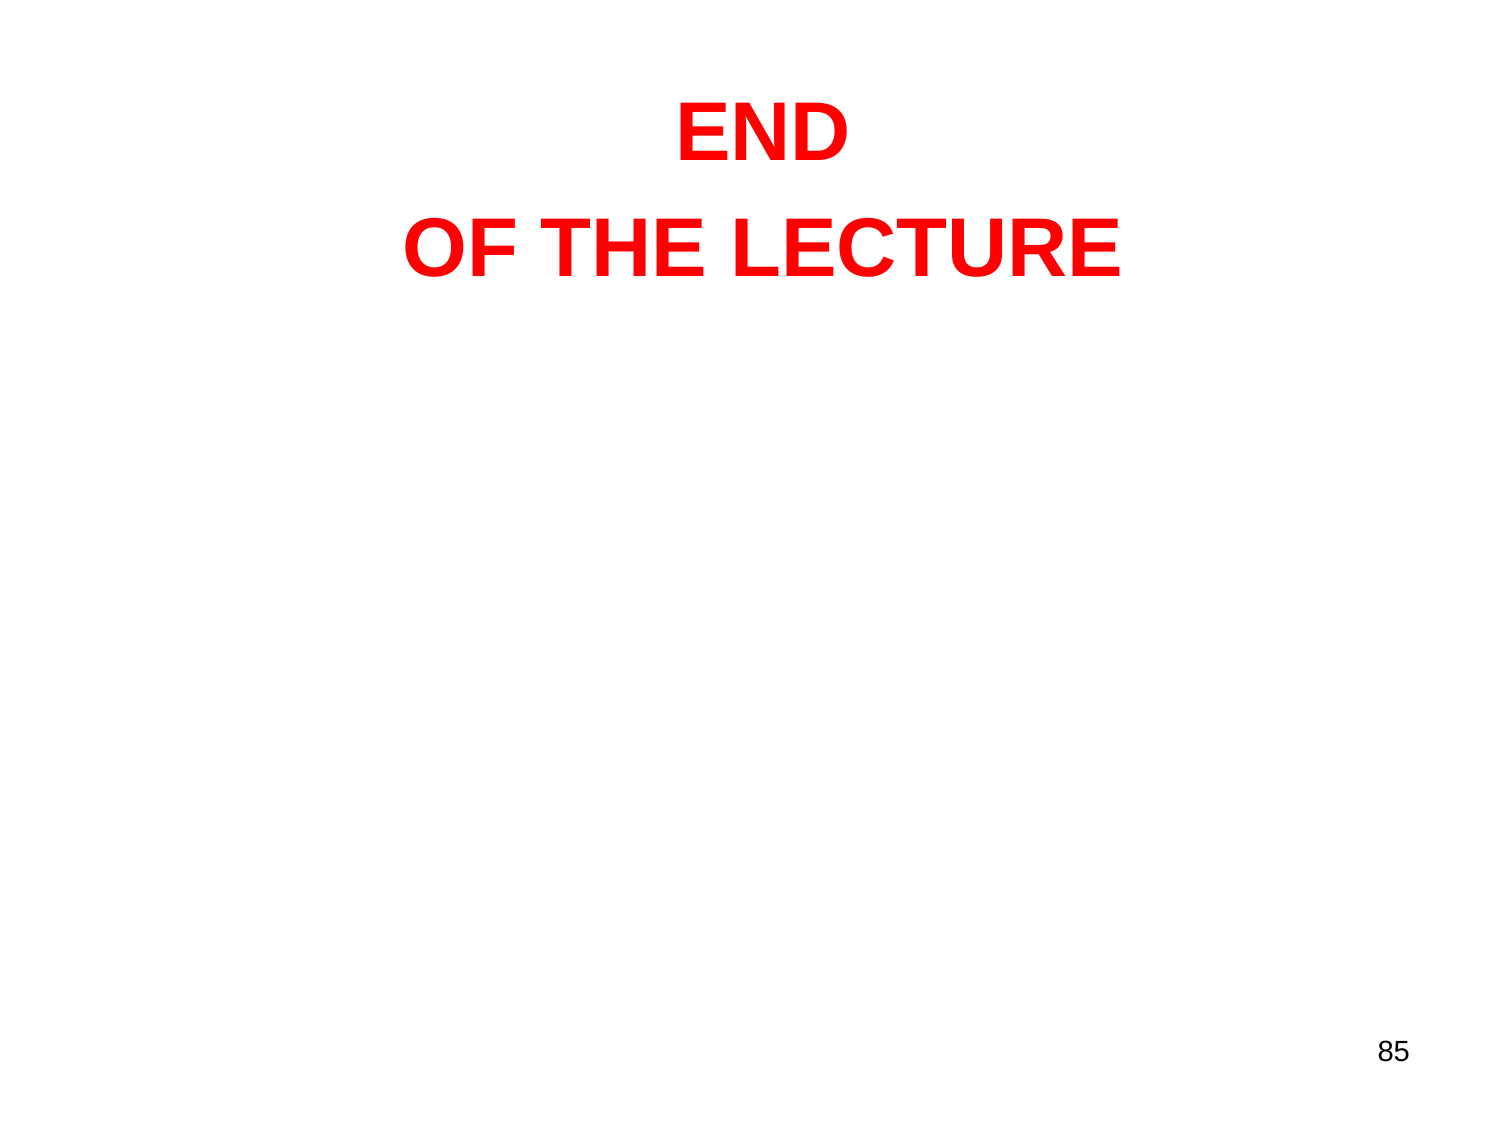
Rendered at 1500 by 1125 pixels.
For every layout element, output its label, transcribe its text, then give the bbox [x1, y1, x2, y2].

text_box END OF THE LECTURE [87, 69, 1438, 303]
slide_number 85 [1074, 1024, 1425, 1103]
